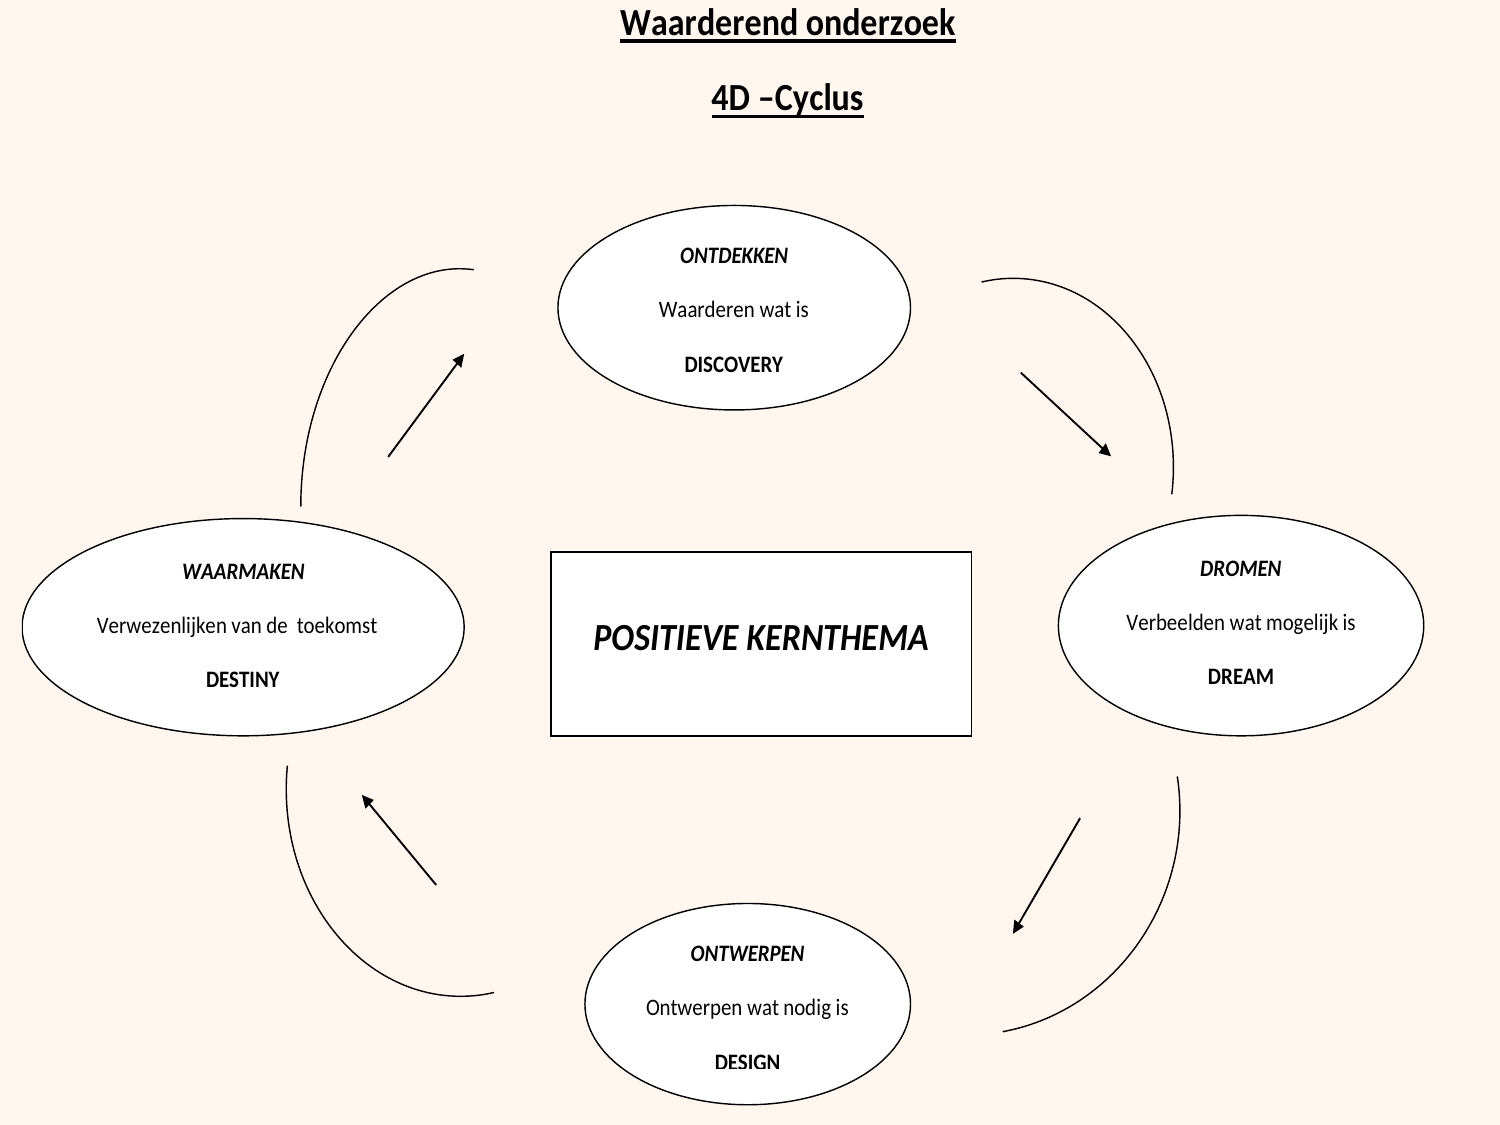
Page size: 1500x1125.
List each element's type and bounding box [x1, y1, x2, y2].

text_box [21, 0, 1483, 1107]
